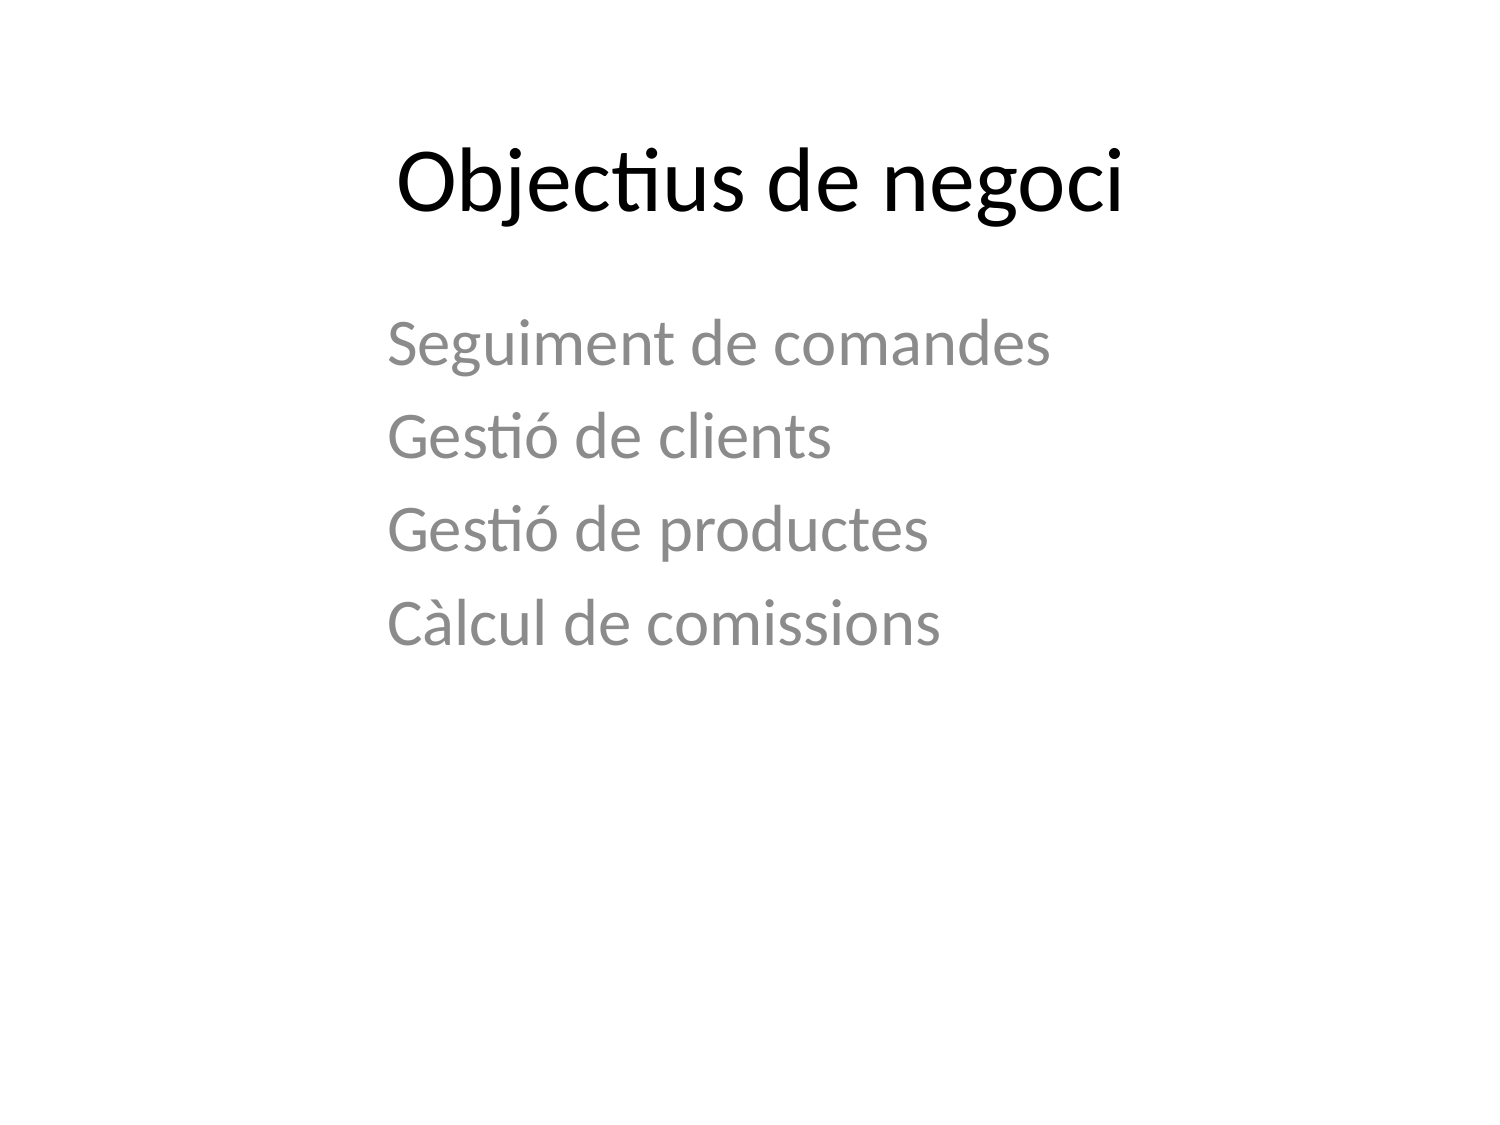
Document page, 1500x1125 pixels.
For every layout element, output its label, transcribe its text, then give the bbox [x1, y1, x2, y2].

title Objectius de negoci [123, 108, 1399, 350]
subtitle Seguiment de comandes Gestió de clients Gestió de productes Càlcul de comissions [371, 290, 1176, 742]
